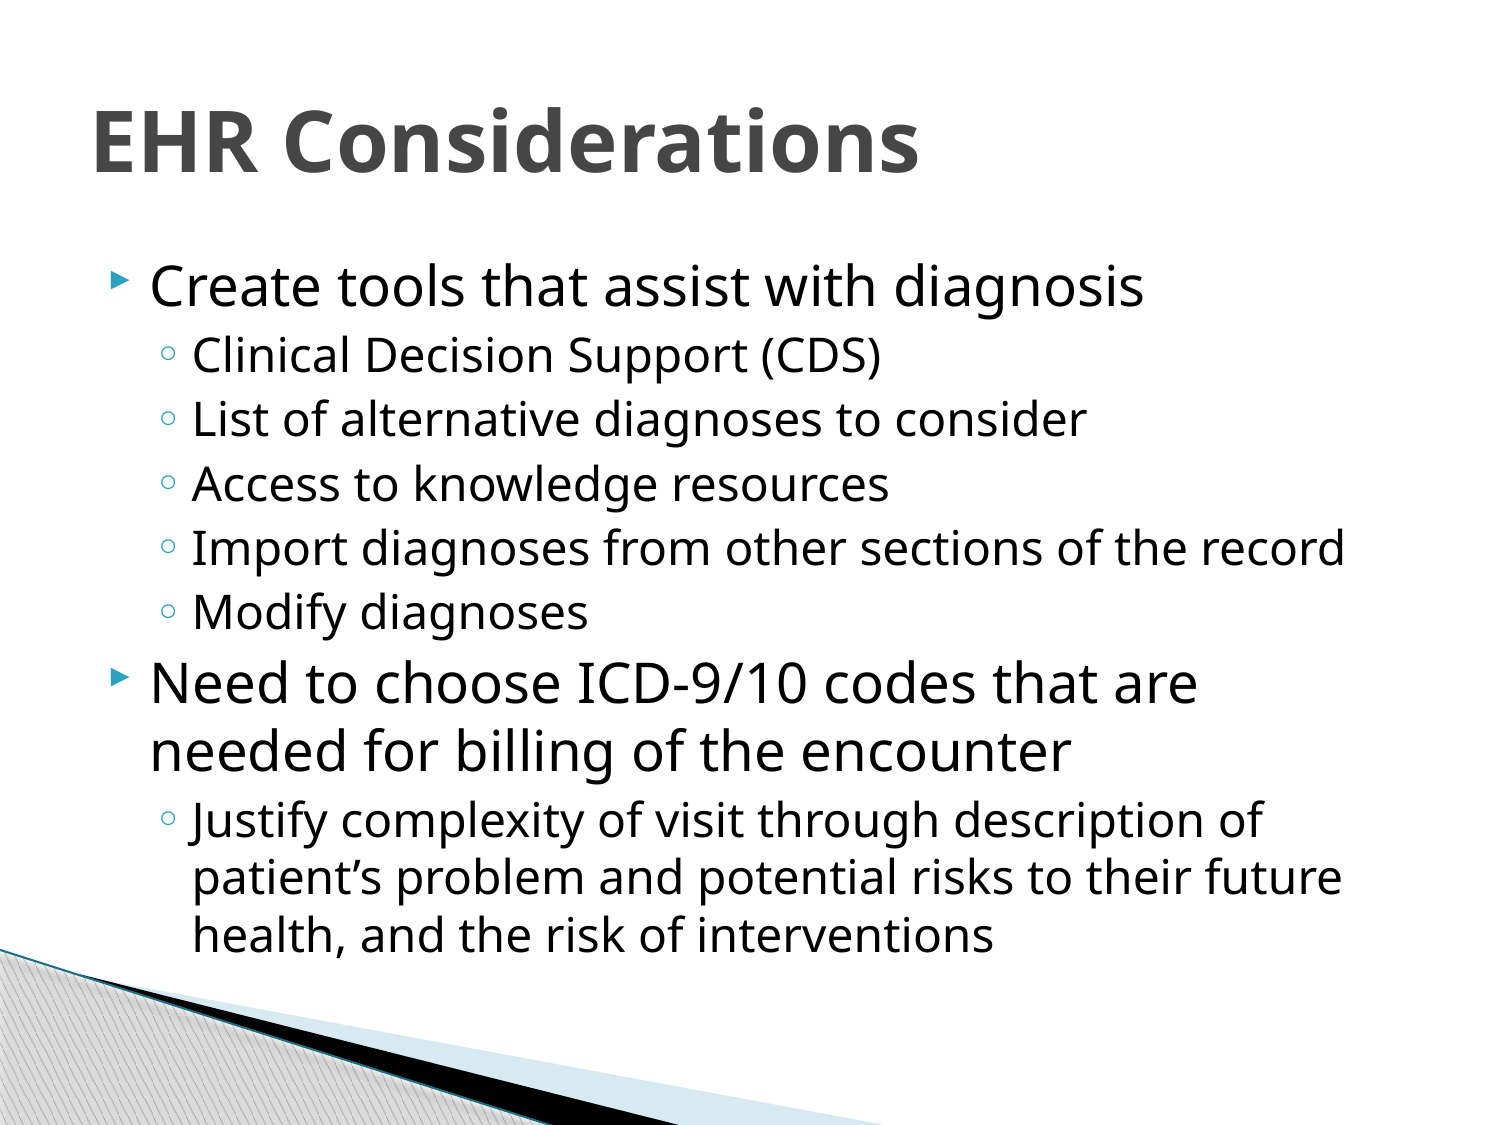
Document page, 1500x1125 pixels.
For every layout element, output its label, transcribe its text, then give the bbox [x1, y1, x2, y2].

title EHR Considerations [75, 45, 1425, 233]
list Create tools that assist with diagnosis Clinical Decision Support (CDS) List of alternative diagnoses to consider Access to knowledge resources Import diagnoses from other sections of the record Modify diagnoses Need to choose ICD-9/10 codes that are needed for billing of the encounter Justify complexity of visit through description of patient’s problem and potential risks to their future health, and the risk of interventions [75, 243, 1425, 986]
